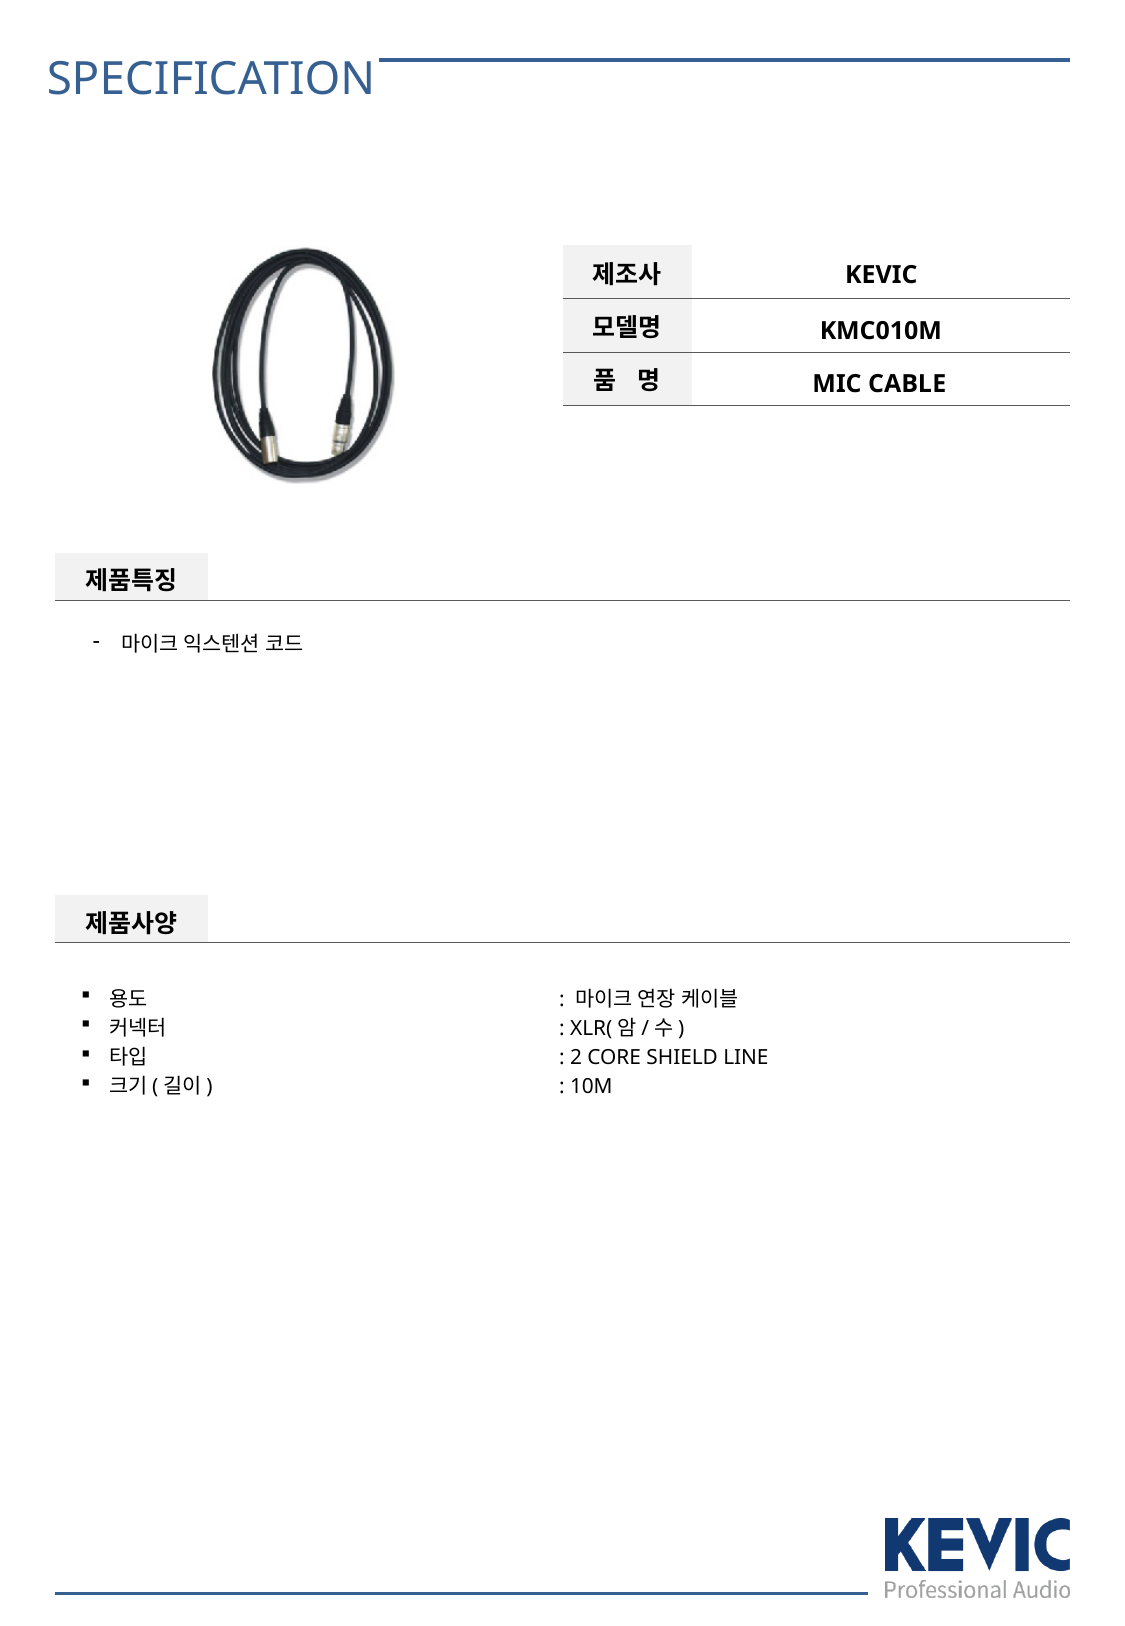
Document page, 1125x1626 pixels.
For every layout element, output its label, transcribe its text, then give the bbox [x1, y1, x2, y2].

picture [211, 244, 398, 485]
list KMC010M [692, 298, 1070, 352]
list 용도 : 마이크 연장 케이블 커넥터 : XLR(암/수) 타입 : 2 CORE SHIELD LINE 크기(길이) : 10M [66, 977, 1035, 1593]
list 마이크 익스텐션 코드 [78, 623, 1047, 872]
picture [885, 1518, 1070, 1598]
list MIC CABLE [691, 351, 1069, 405]
